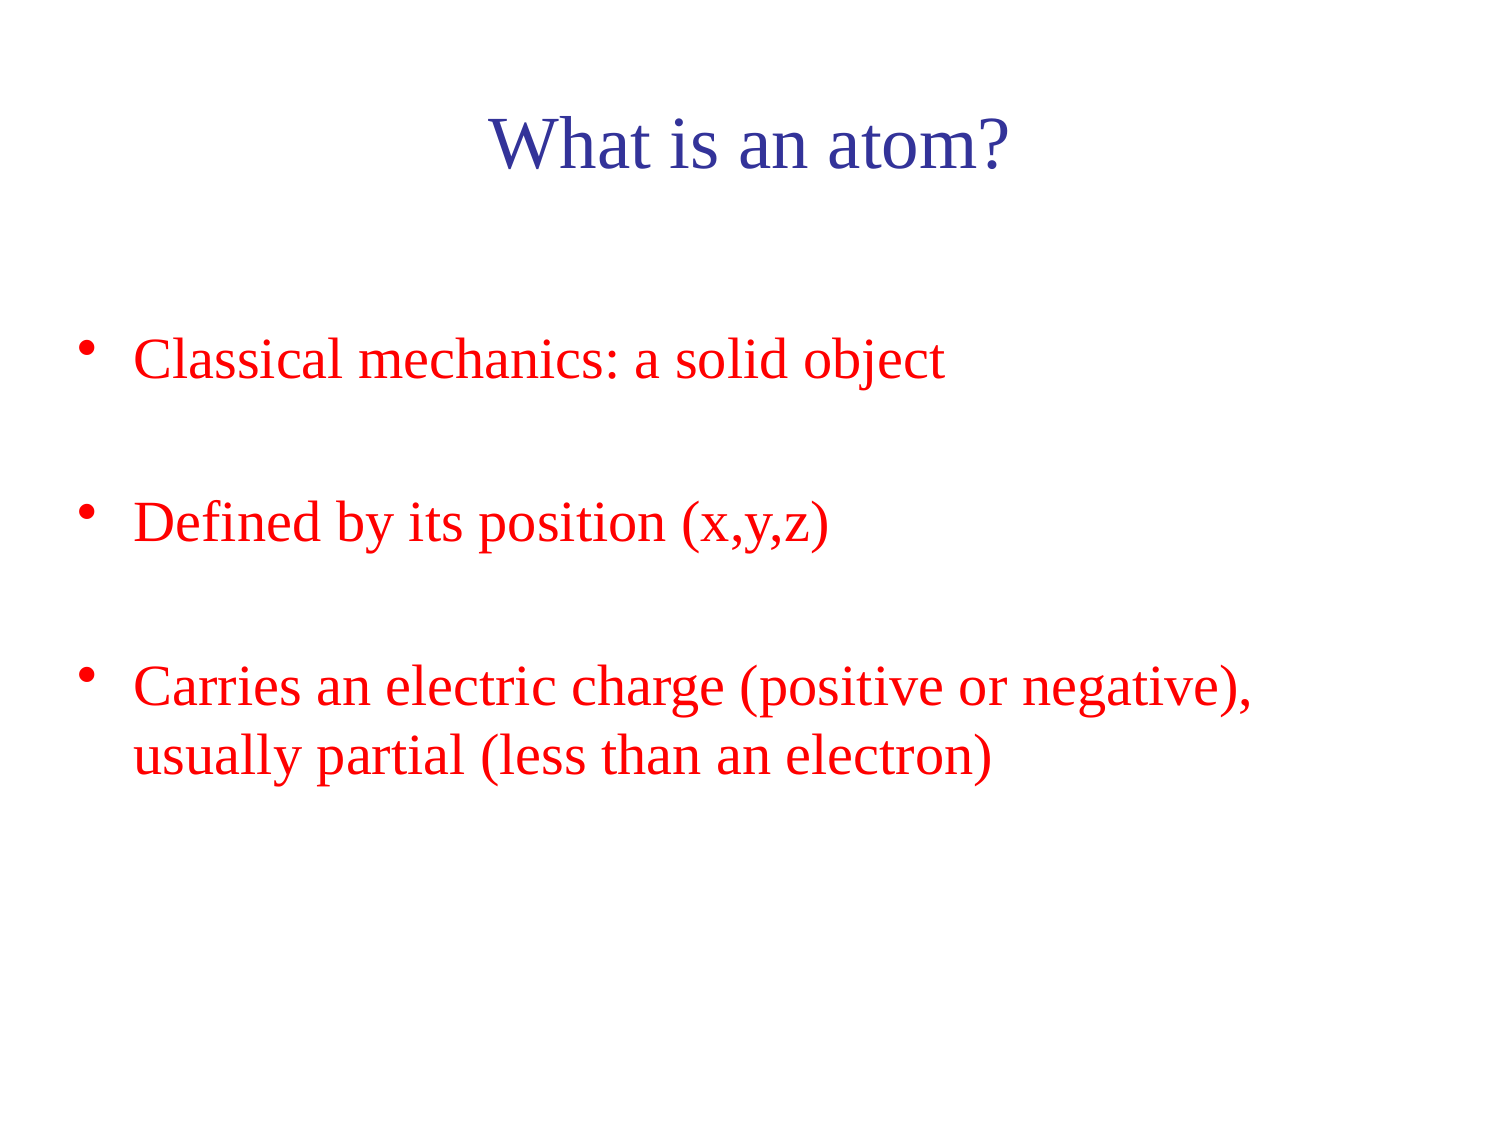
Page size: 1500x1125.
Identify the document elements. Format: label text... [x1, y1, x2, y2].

list Classical mechanics: a solid object Defined by its position (x,y,z) Carries an electric charge (positive or negative), usually partial (less than an electron) [62, 312, 1413, 1056]
title What is an atom? [74, 44, 1426, 233]
